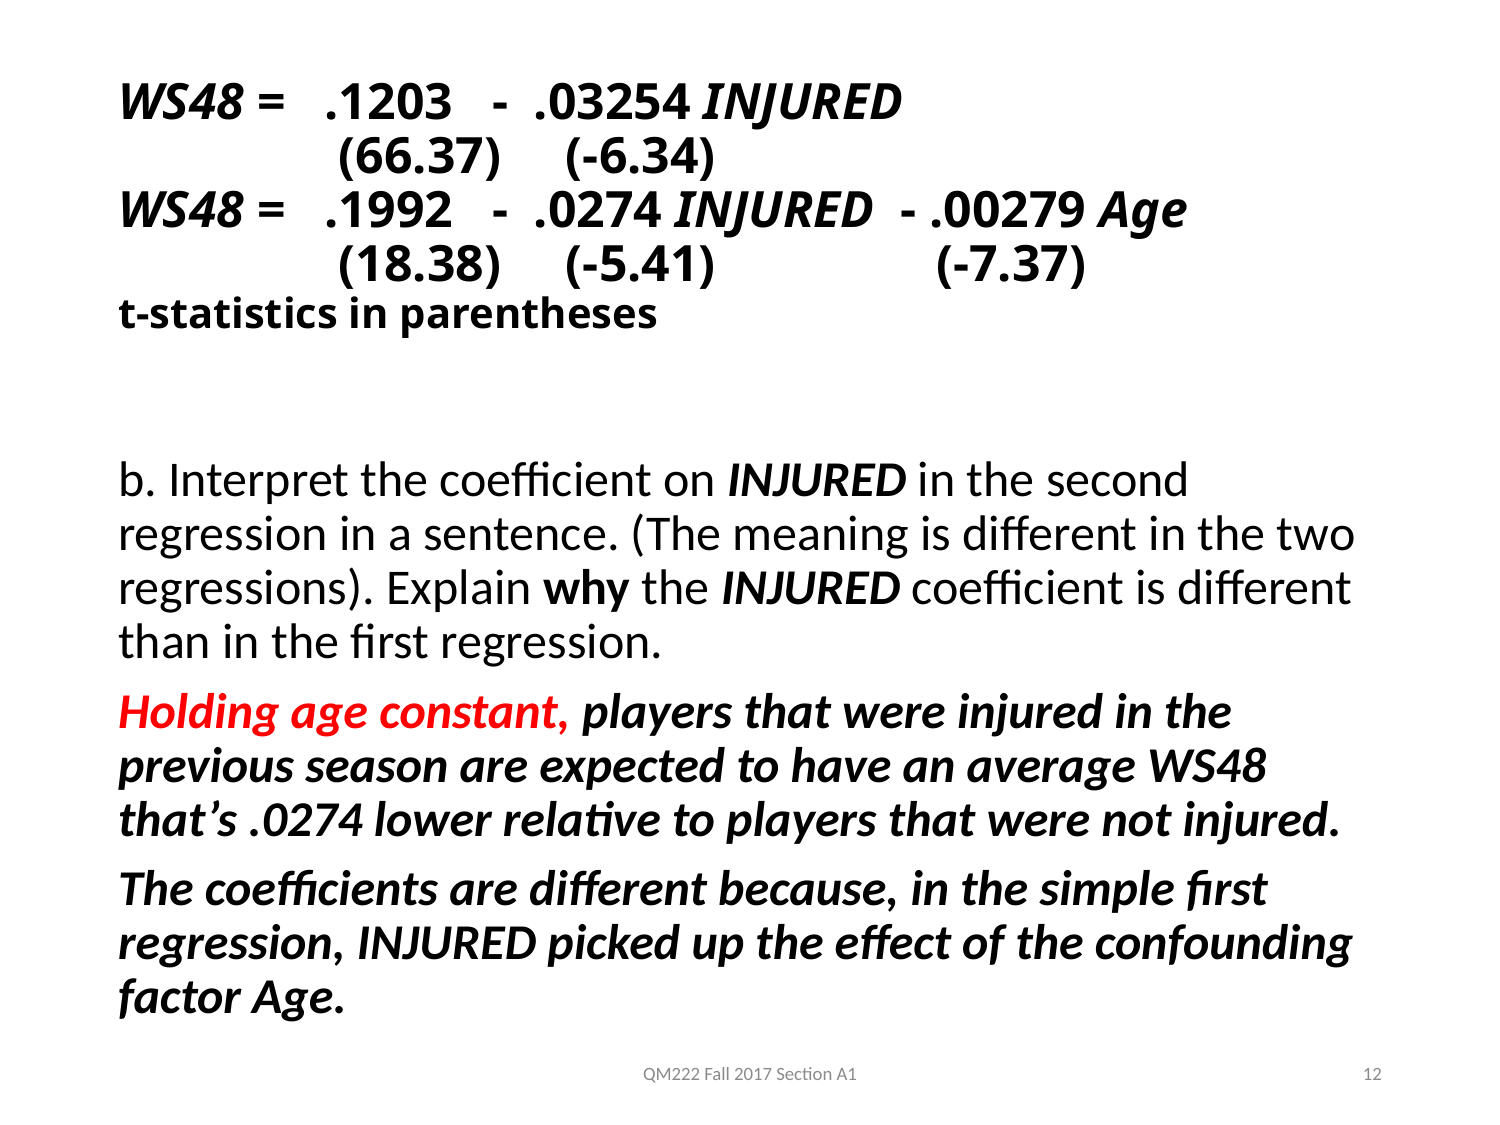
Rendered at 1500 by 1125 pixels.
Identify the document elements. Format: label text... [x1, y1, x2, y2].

title WS48 = .1203 - .03254 INJURED (66.37) (-6.34) WS48 = .1992 - .0274 INJURED - .00279 Age (18.38) (-5.41) (-7.37) t-statistics in parentheses [103, 59, 1397, 354]
list b. Interpret the coefficient on INJURED in the second regression in a sentence. (The meaning is different in the two regressions). Explain why the INJURED coefficient is different than in the first regression. Holding age constant, players that were injured in the previous season are expected to have an average WS48 that’s .0274 lower relative to players that were not injured. The coefficients are different because, in the simple first regression, INJURED picked up the effect of the confounding factor Age. [103, 446, 1397, 1068]
slide_number 12 [1059, 1042, 1397, 1103]
footer QM222 Fall 2017 Section A1 [496, 1042, 1004, 1103]
